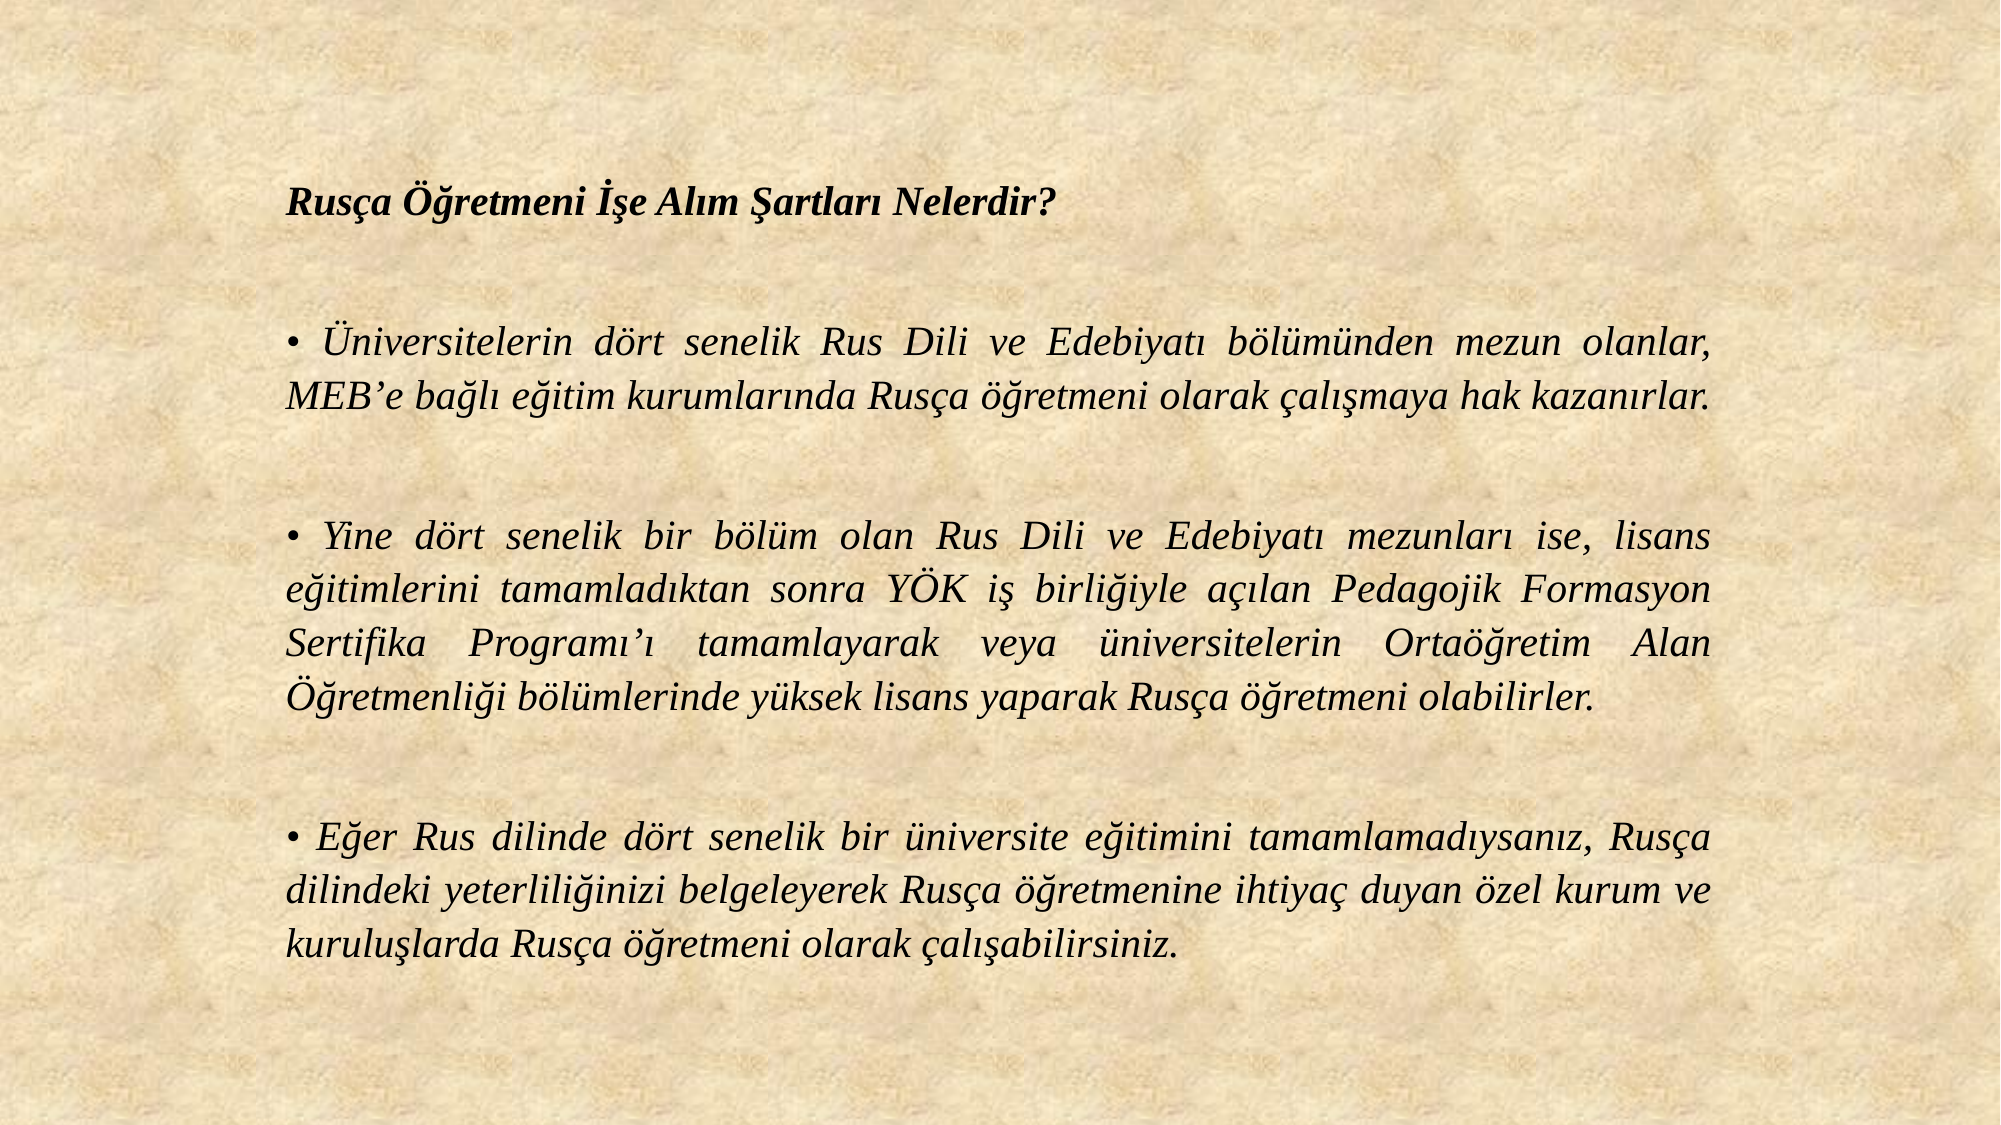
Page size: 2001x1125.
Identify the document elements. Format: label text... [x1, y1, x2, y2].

picture [0, 0, 2001, 1125]
text_box Rusça Öğretmeni İşe Alım Şartları Nelerdir? • Üniversitelerin dört senelik Rus Dili ve Edebiyatı bölümünden mezun olanlar, MEB’e bağlı eğitim kurumlarında Rusça öğretmeni olarak çalışmaya hak kazanırlar. • Yine dört senelik bir bölüm olan Rus Dili ve Edebiyatı mezunları ise, lisans eğitimlerini tamamladıktan sonra YÖK iş birliğiyle açılan Pedagojik Formasyon Sertifika Programı’ı tamamlayarak veya üniversitelerin Ortaöğretim Alan Öğretmenliği bölümlerinde yüksek lisans yaparak Rusça öğretmeni olabilirler. • Eğer Rus dilinde dört senelik bir üniversite eğitimini tamamlamadıysanız, Rusça dilindeki yeterliliğinizi belgeleyerek Rusça öğretmenine ihtiyaç duyan özel kurum ve kuruluşlarda Rusça öğretmeni olarak çalışabilirsiniz. [270, 162, 1728, 973]
